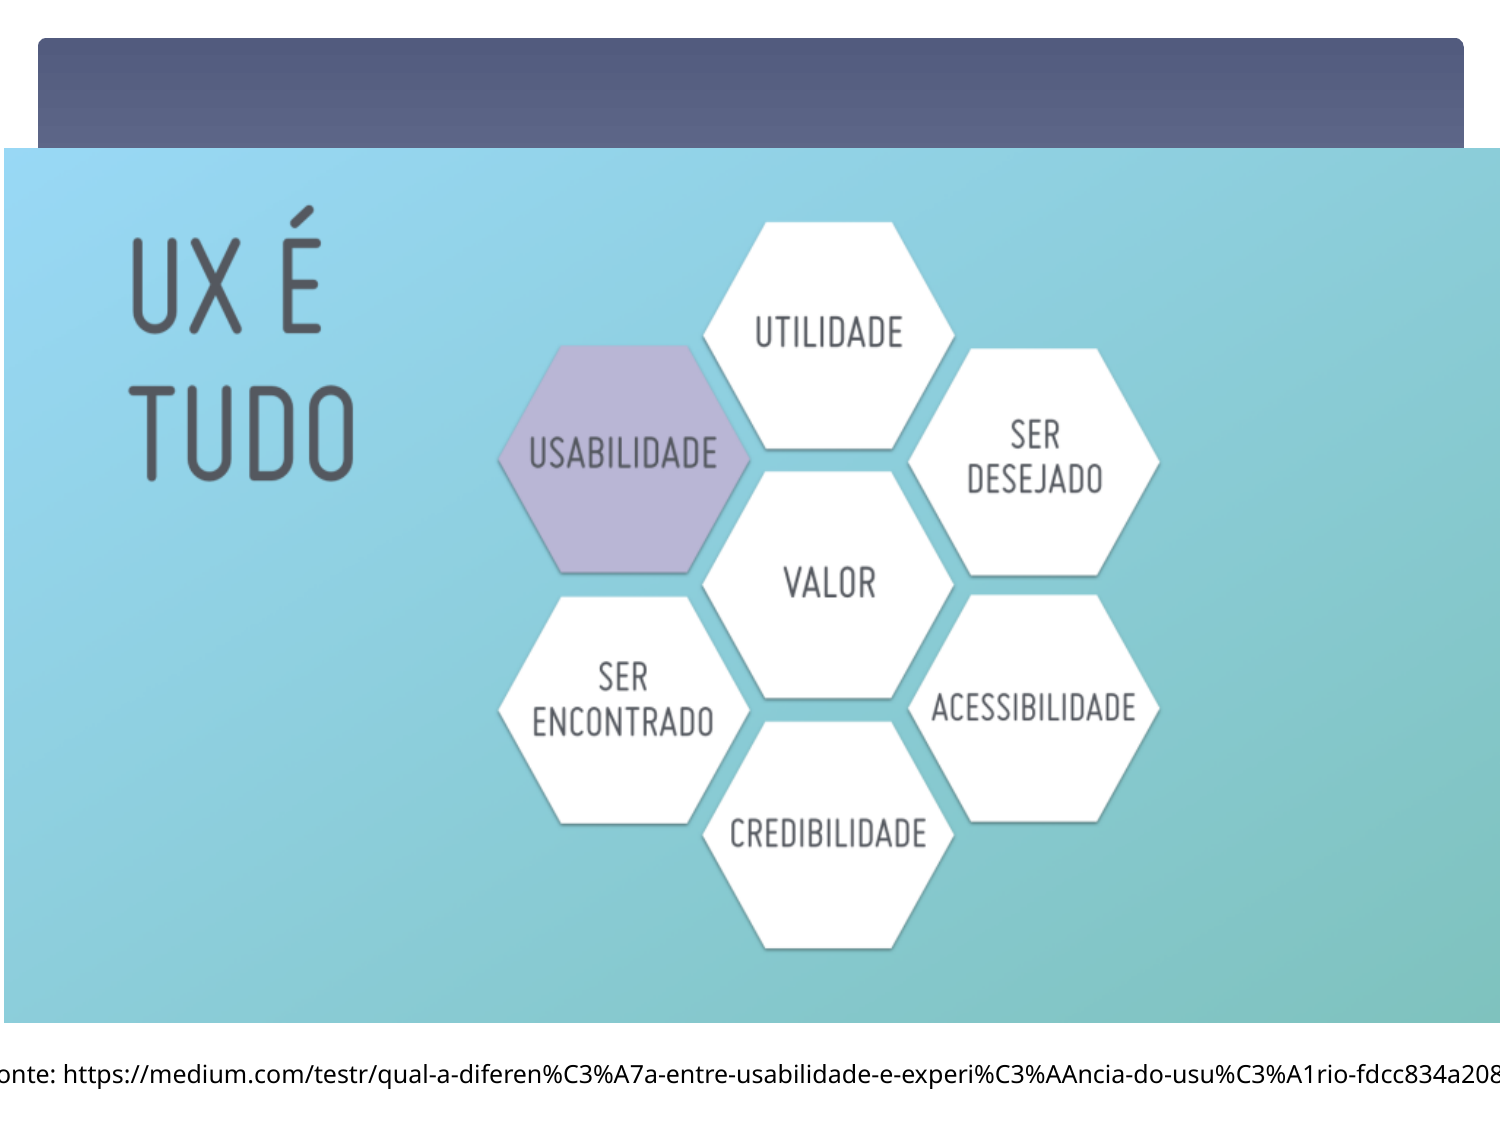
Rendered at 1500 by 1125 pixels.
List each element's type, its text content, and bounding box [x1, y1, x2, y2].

picture [4, 148, 1500, 1023]
text_box Fonte: https://medium.com/testr/qual-a-diferen%C3%A7a-entre-usabilidade-e-experi%C3%AAncia-do-usu%C3%A1rio-fdcc834a208b [0, 1051, 1500, 1097]
